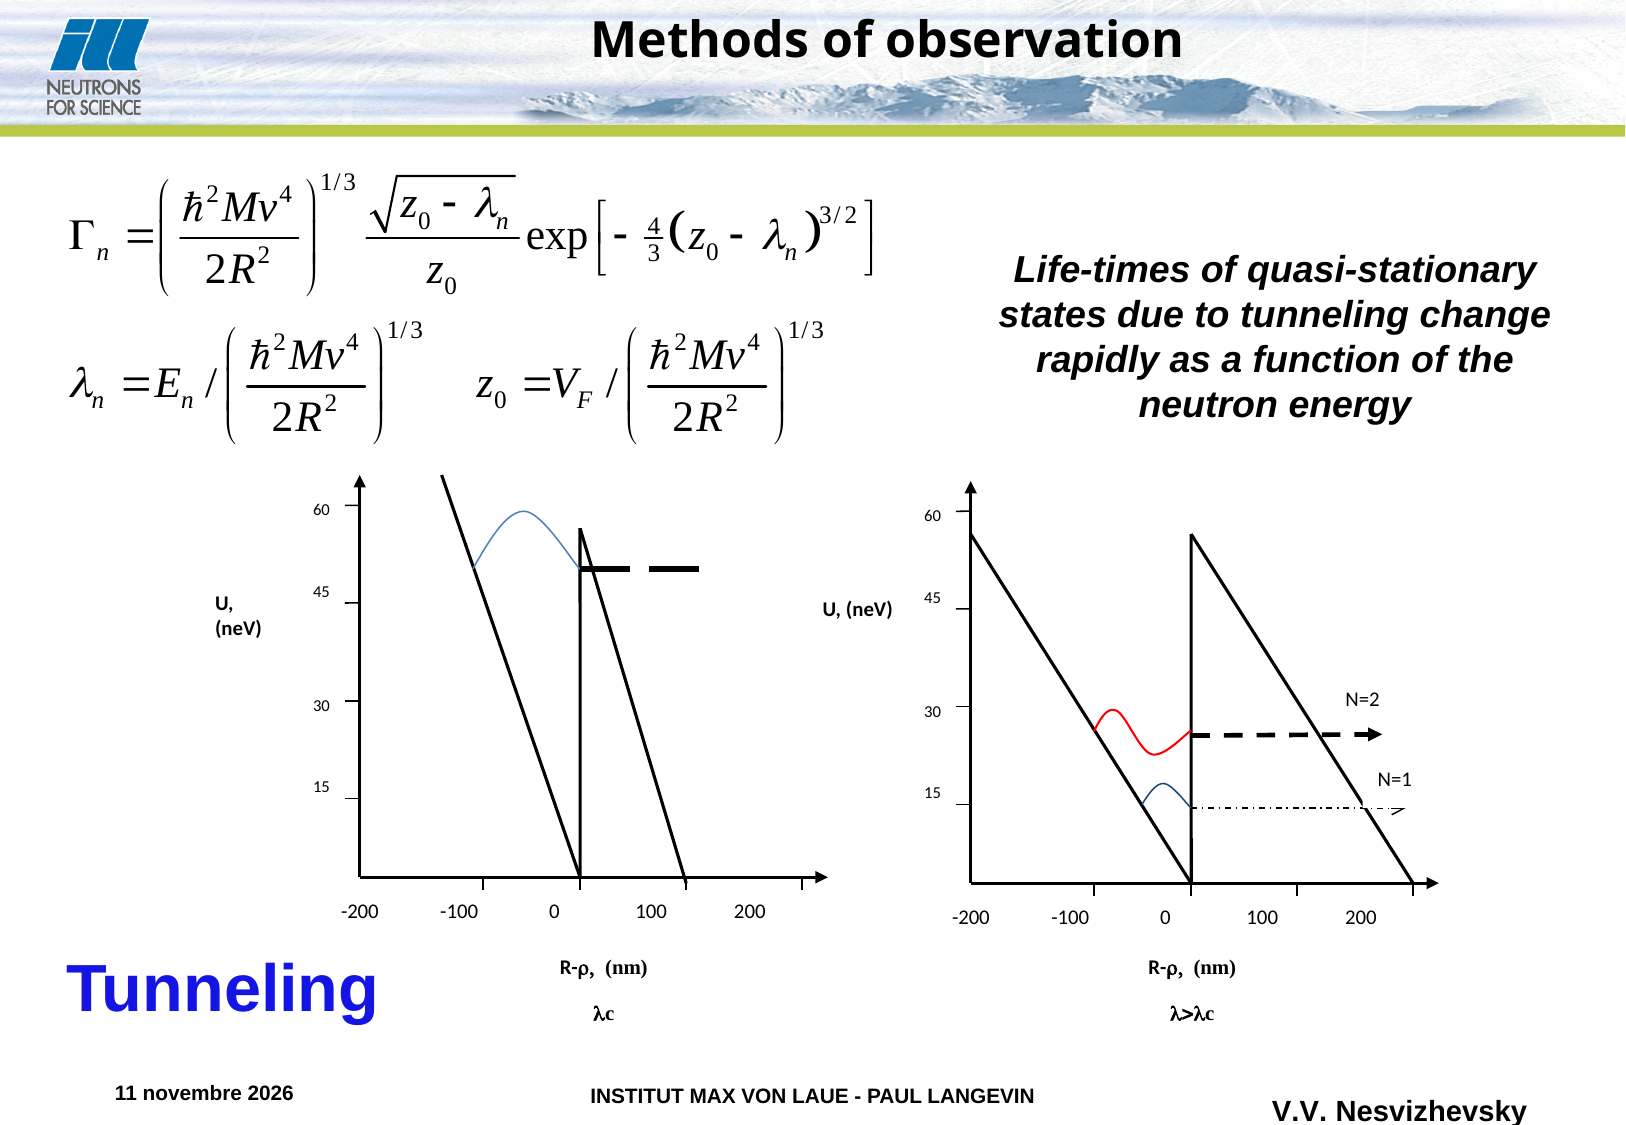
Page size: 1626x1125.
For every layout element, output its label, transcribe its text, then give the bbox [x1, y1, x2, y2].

text_box Life-times of quasi-stationary states due to tunneling change rapidly as a function of the neutron energy [950, 237, 1600, 433]
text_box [62, 162, 888, 454]
text_box Methods of observation [150, 0, 1625, 75]
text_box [199, 474, 1451, 1074]
text_box V.V. Nesvizhevsky [1196, 1084, 1543, 1125]
text_box Tunneling [51, 937, 194, 1033]
text_box 11.10.11 [99, 1072, 476, 1113]
picture [0, 0, 1625, 124]
